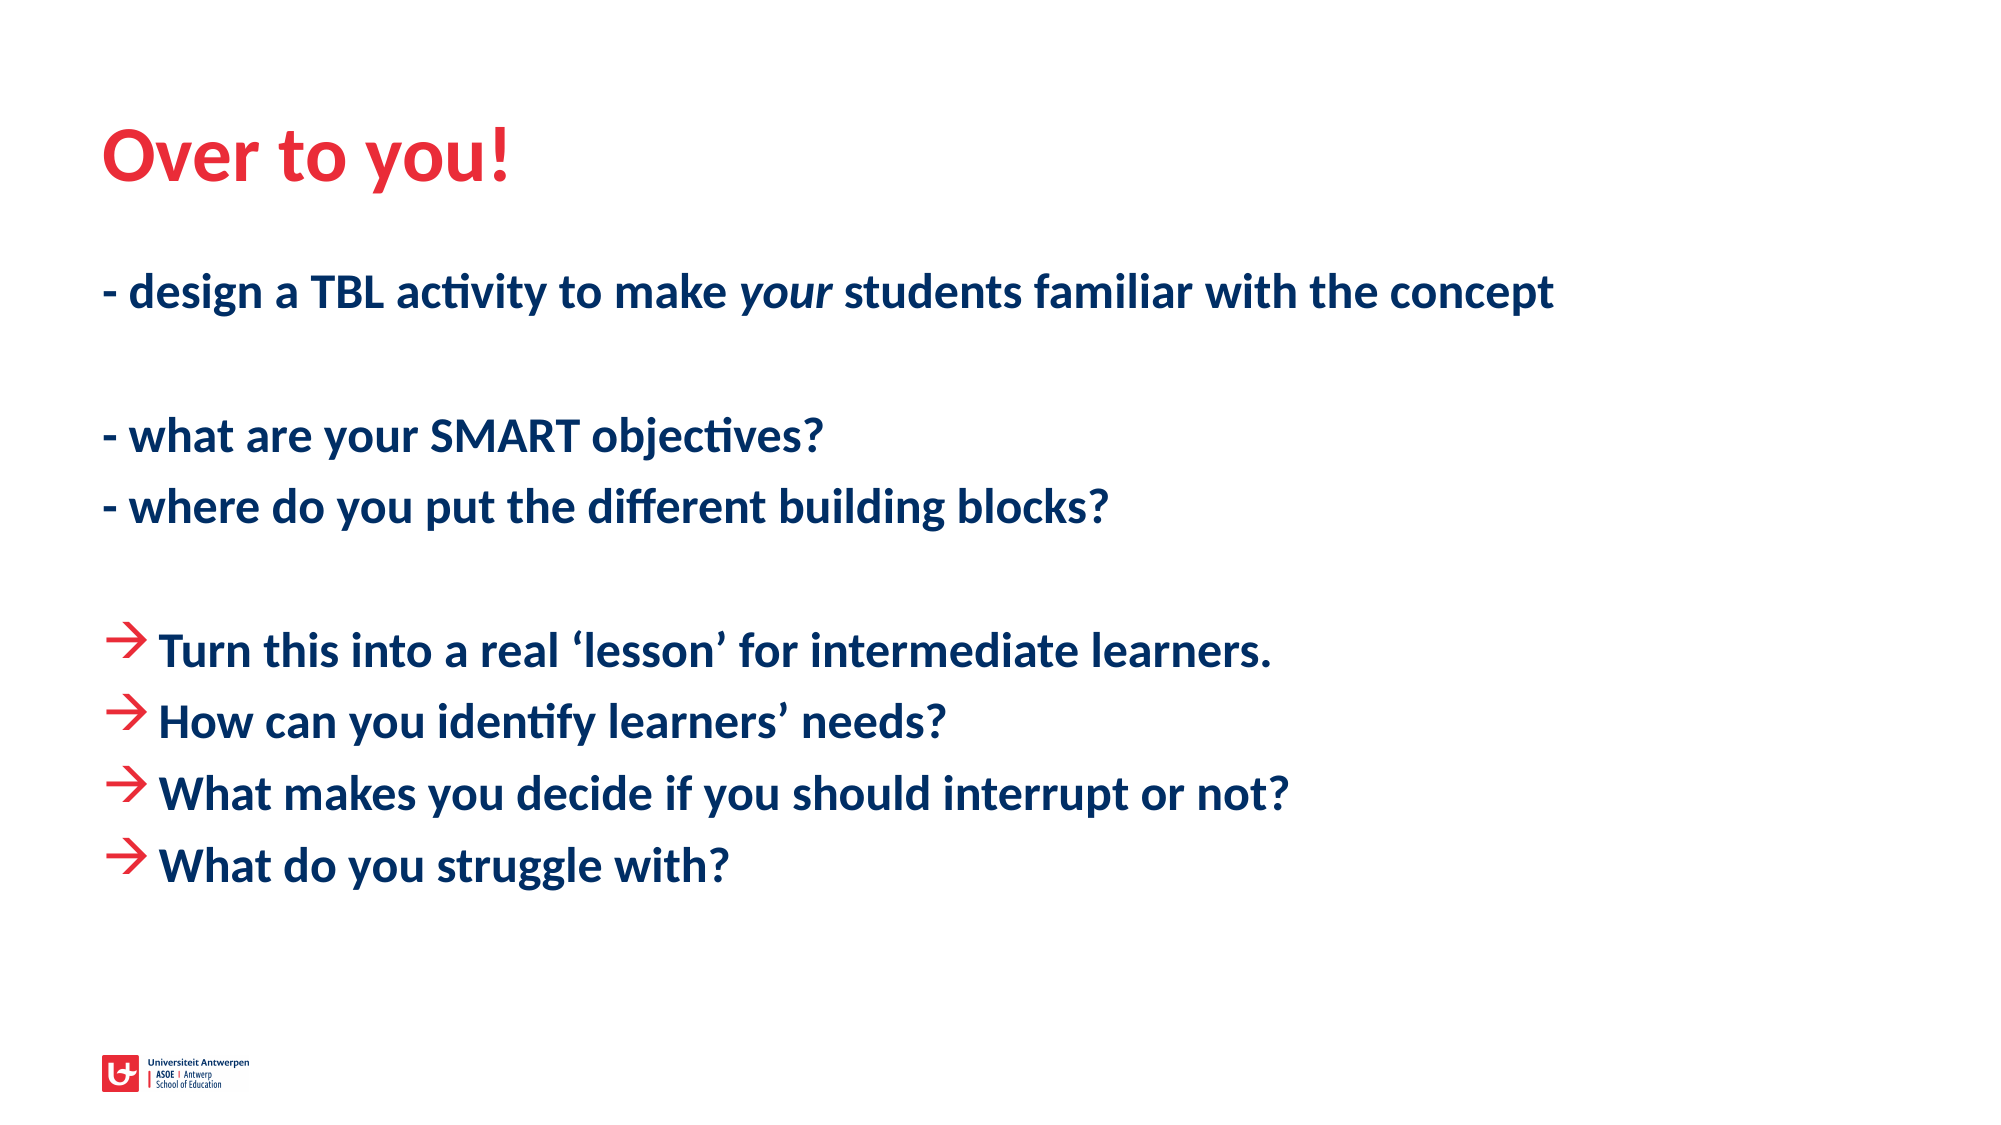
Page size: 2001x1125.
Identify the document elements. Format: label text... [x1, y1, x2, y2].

list - design a TBL activity to make your students familiar with the concept - what are your SMART objectives? - where do you put the different building blocks? Turn this into a real ‘lesson’ for intermediate learners. How can you identify learners’ needs? What makes you decide if you should interrupt or not? What do you struggle with? [102, 258, 1898, 1024]
title Over to you! [102, 101, 1898, 232]
picture [102, 1055, 249, 1092]
